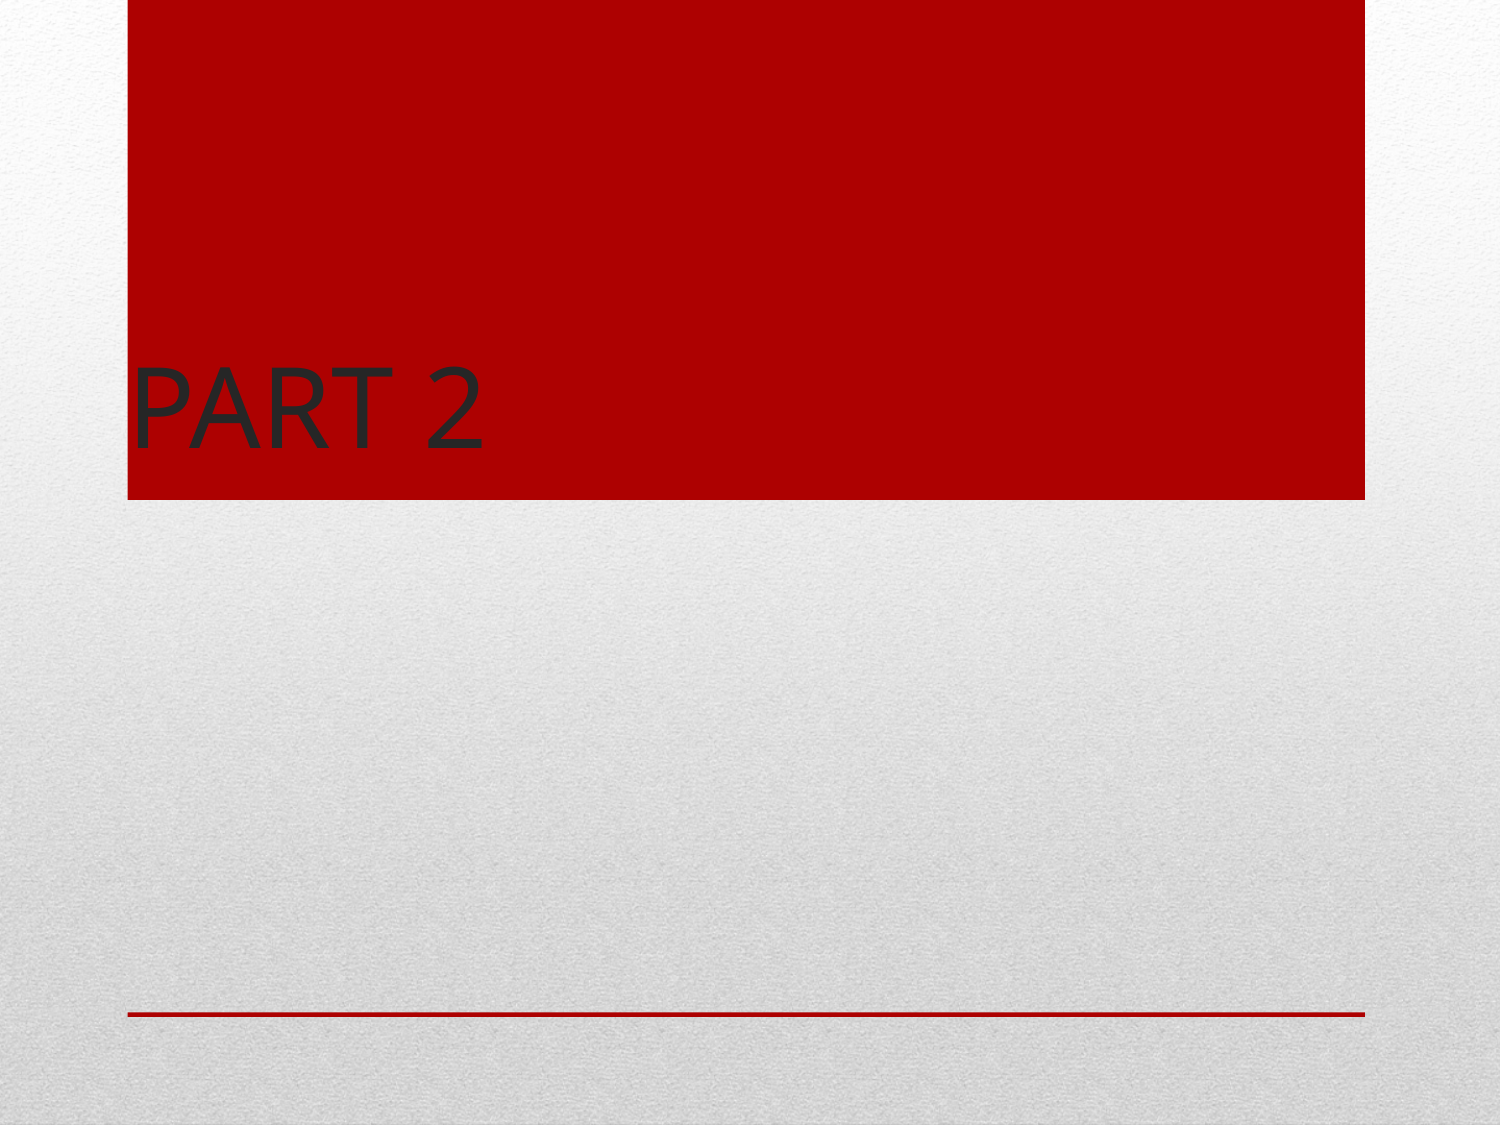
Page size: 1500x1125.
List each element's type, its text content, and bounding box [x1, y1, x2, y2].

title Part 2 [112, 255, 1388, 479]
